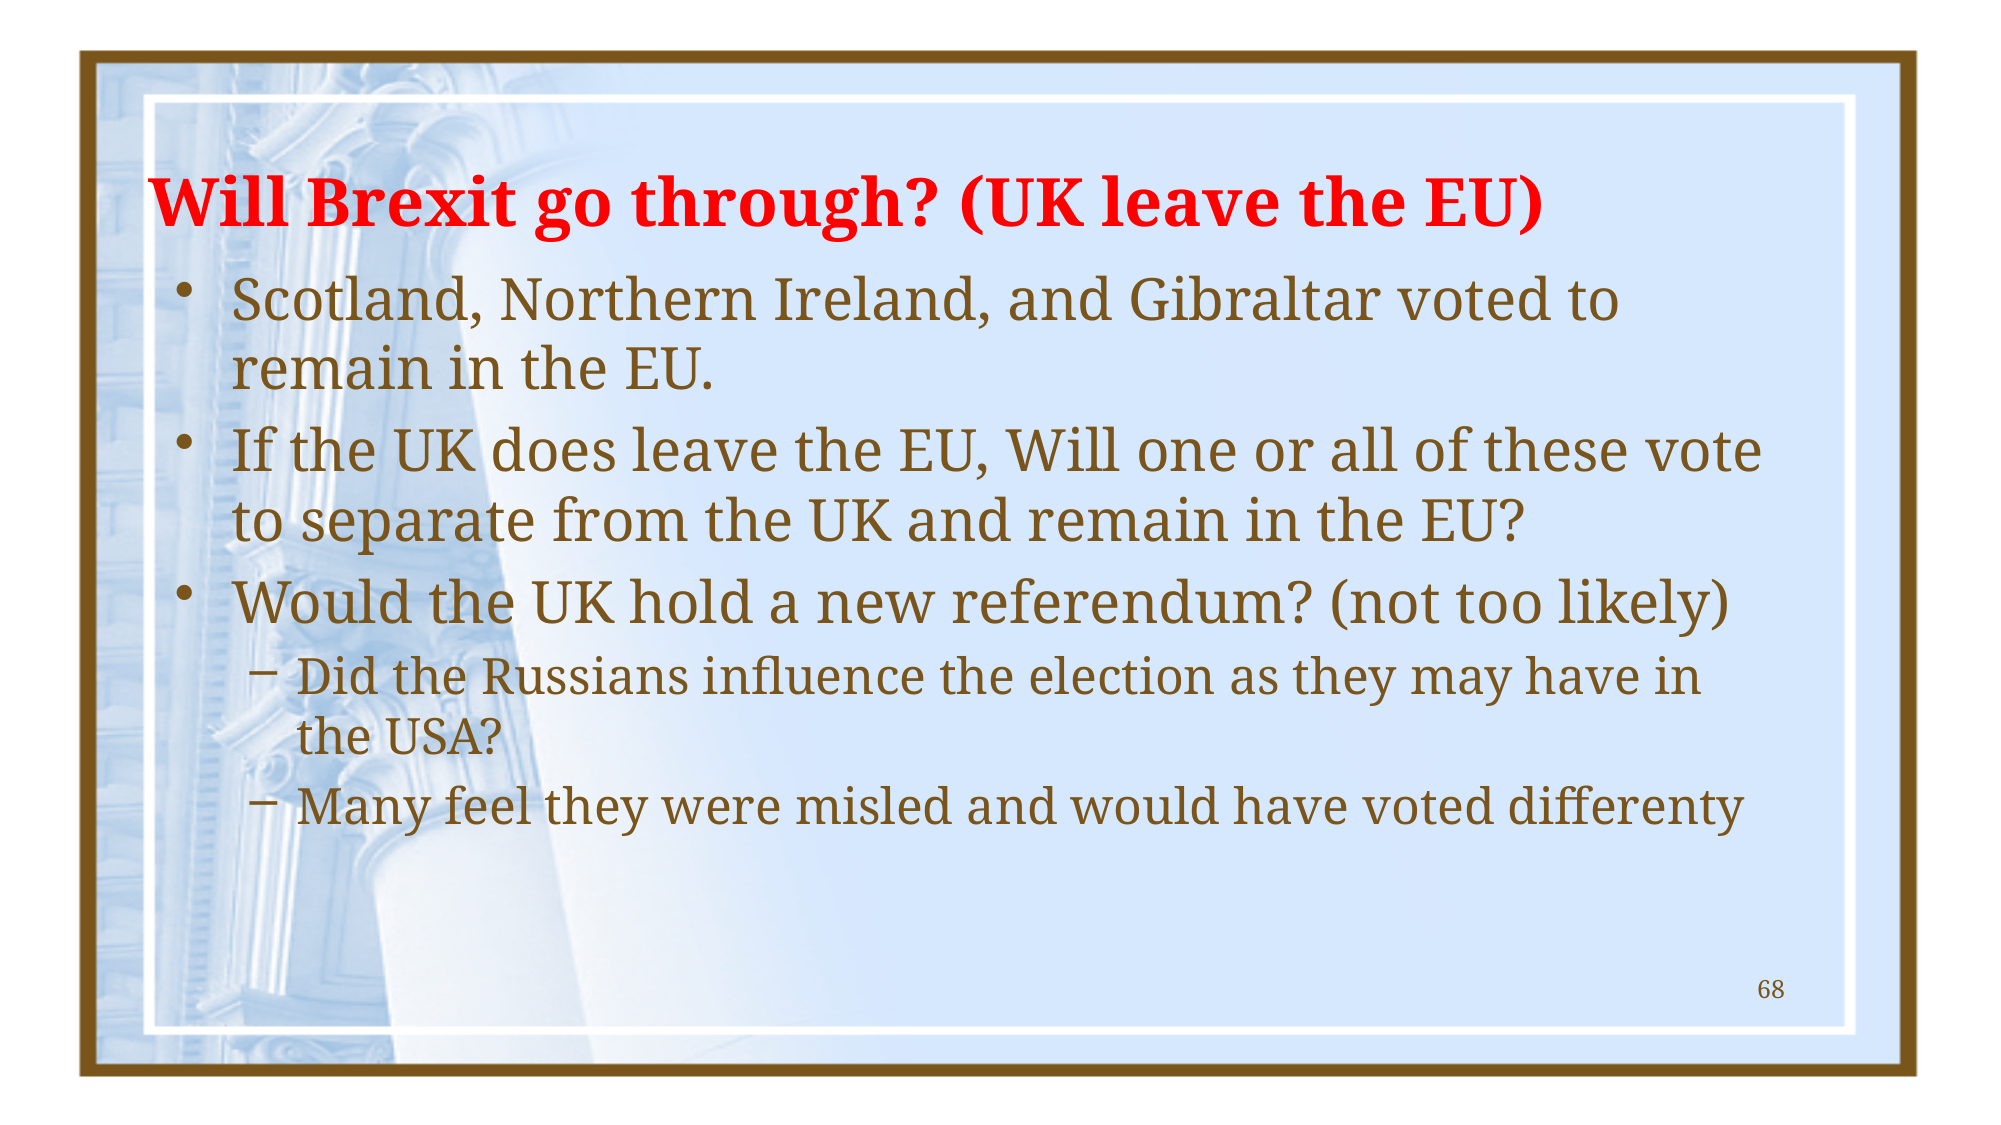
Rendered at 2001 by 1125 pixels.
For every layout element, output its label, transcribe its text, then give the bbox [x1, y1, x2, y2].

picture [0, 0, 2001, 1125]
list Scotland, Northern Ireland, and Gibraltar voted to remain in the EU. If the UK does leave the EU, Will one or all of these vote to separate from the UK and remain in the EU? Would the UK hold a new referendum? (not too likely) Did the Russians influence the election as they may have in the USA? Many feel they were misled and would have voted differenty [159, 254, 1800, 1050]
slide_number 68 [1416, 965, 1800, 1029]
title Will Brexit go through? (UK leave the EU) [133, 125, 1800, 275]
